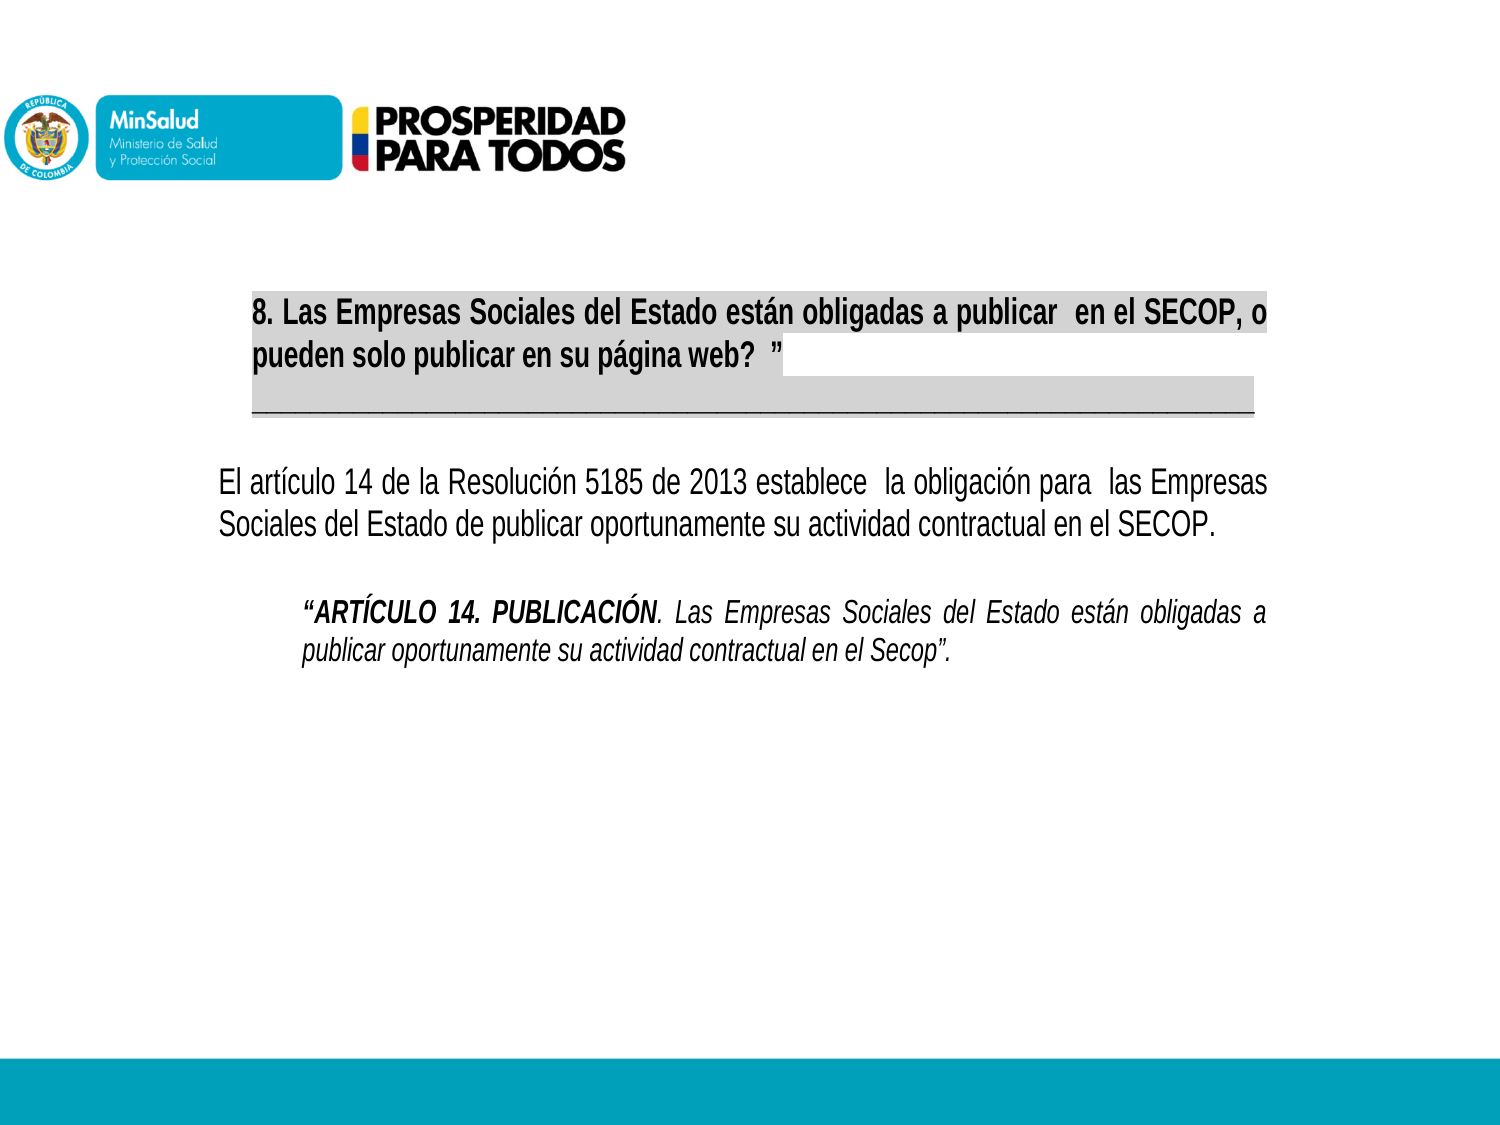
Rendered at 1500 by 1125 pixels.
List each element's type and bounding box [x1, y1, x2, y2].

picture [0, 78, 632, 194]
picture [218, 290, 1270, 717]
